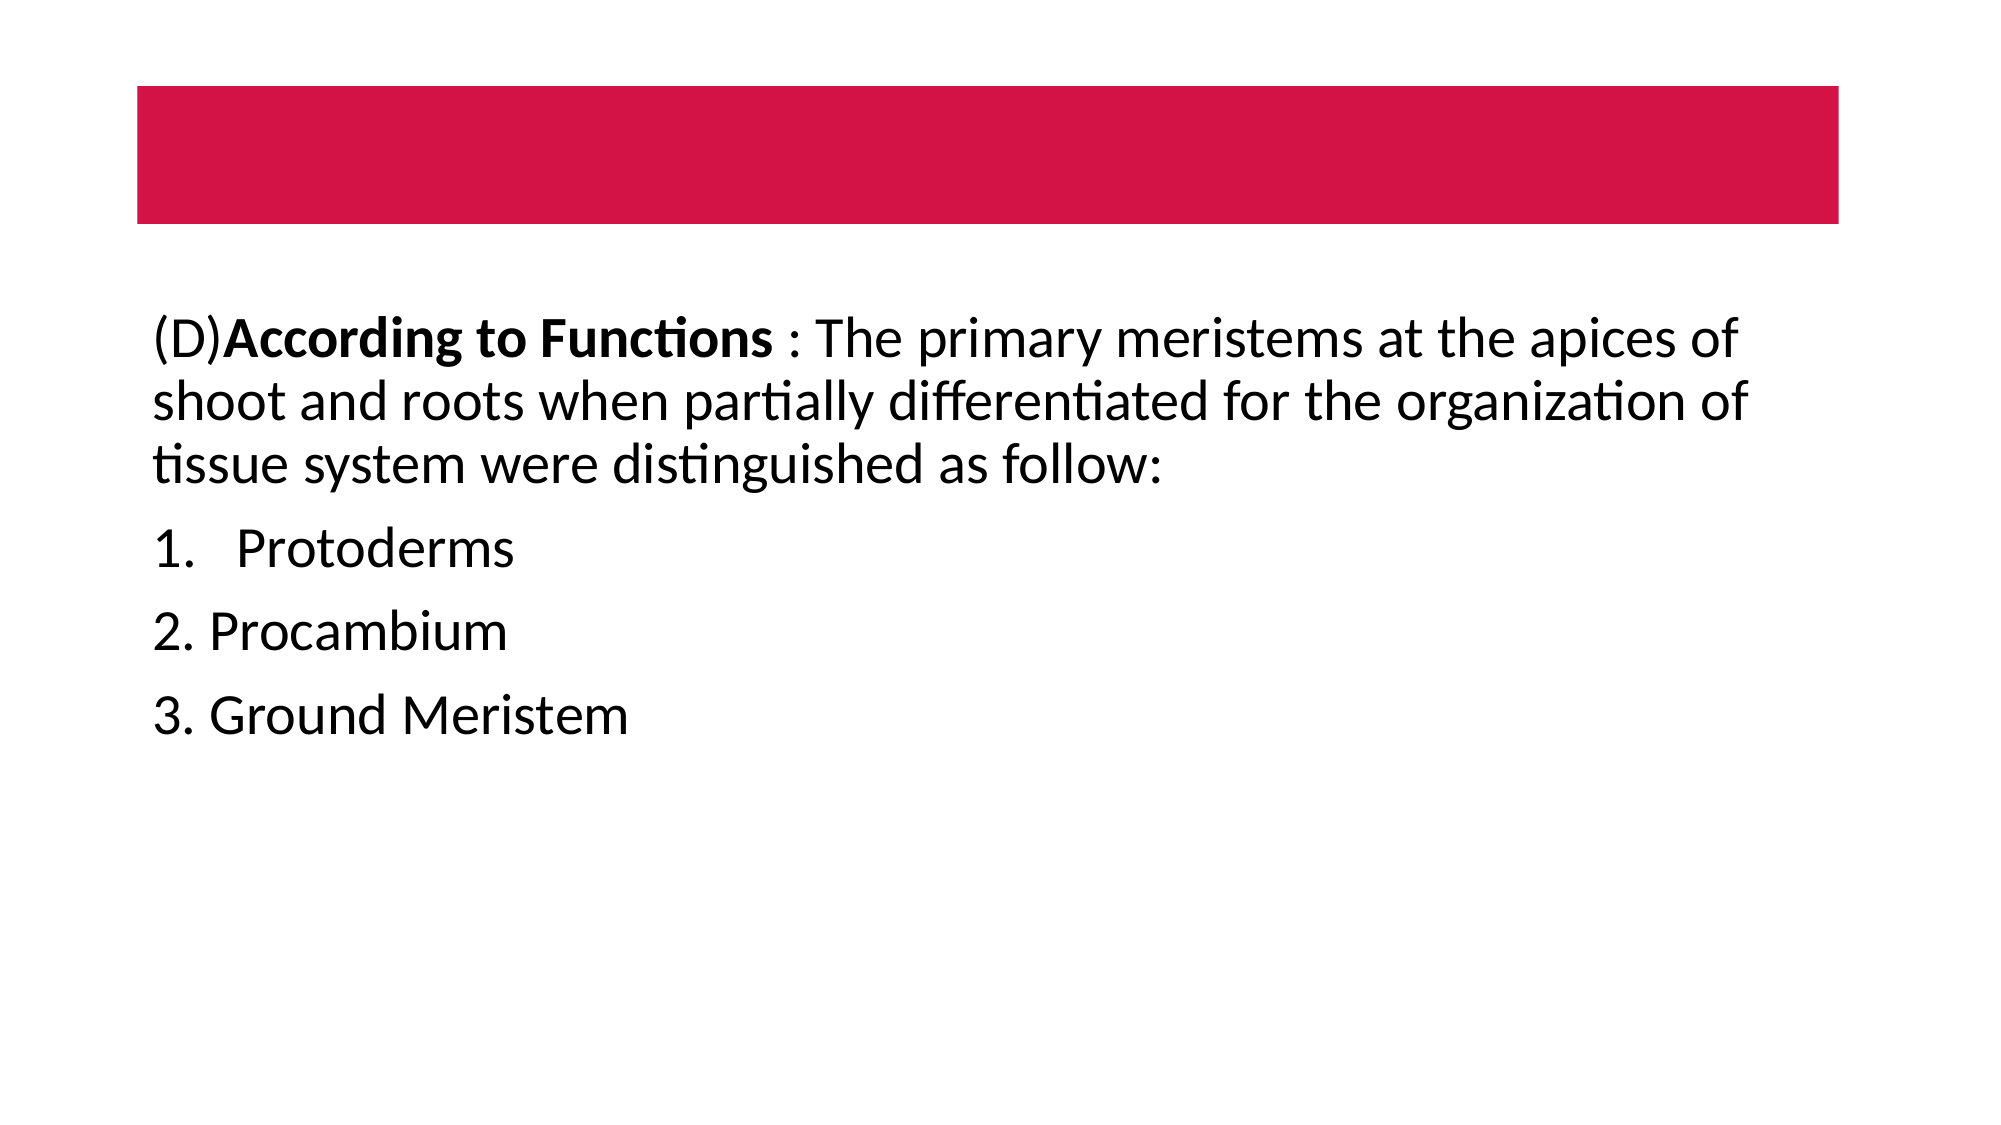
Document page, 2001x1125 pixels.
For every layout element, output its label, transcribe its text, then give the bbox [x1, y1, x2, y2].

picture [137, 86, 1839, 224]
list (D)According to Functions : The primary meristems at the apices of shoot and roots when partially differentiated for the organization of tissue system were distinguished as follow: Protoderms 2. Procambium 3. Ground Meristem [137, 299, 1863, 1014]
